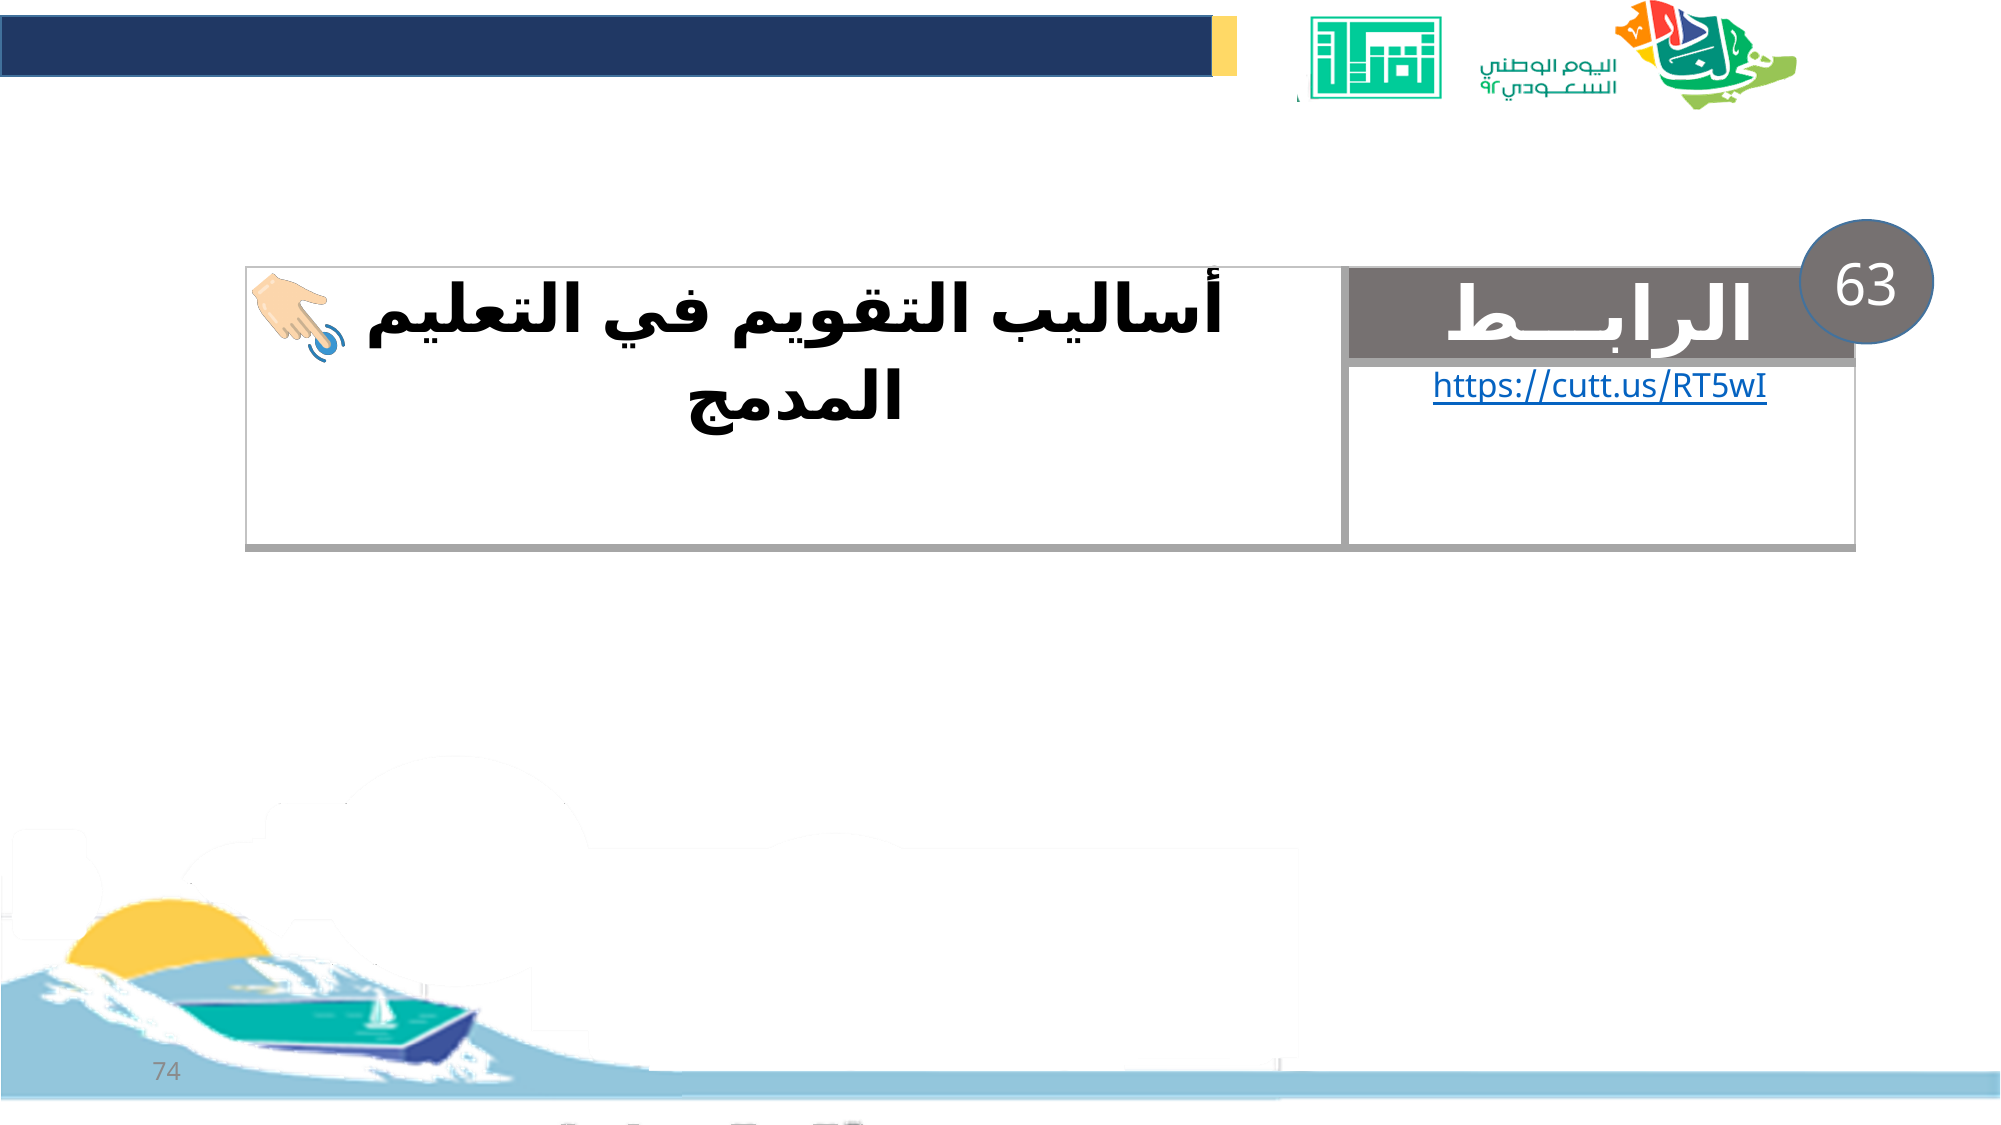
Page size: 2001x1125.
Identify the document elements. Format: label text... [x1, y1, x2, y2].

slide_number 74 [137, 1042, 588, 1103]
table_header الرابـــط [1349, 268, 1854, 358]
table_cell https://cutt.us/RT5wI [1349, 367, 1854, 544]
text_box 63 [1798, 219, 1935, 345]
picture [0, 0, 2001, 1125]
table_header أساليب التقويم في التعليم المدمج [247, 268, 1341, 544]
